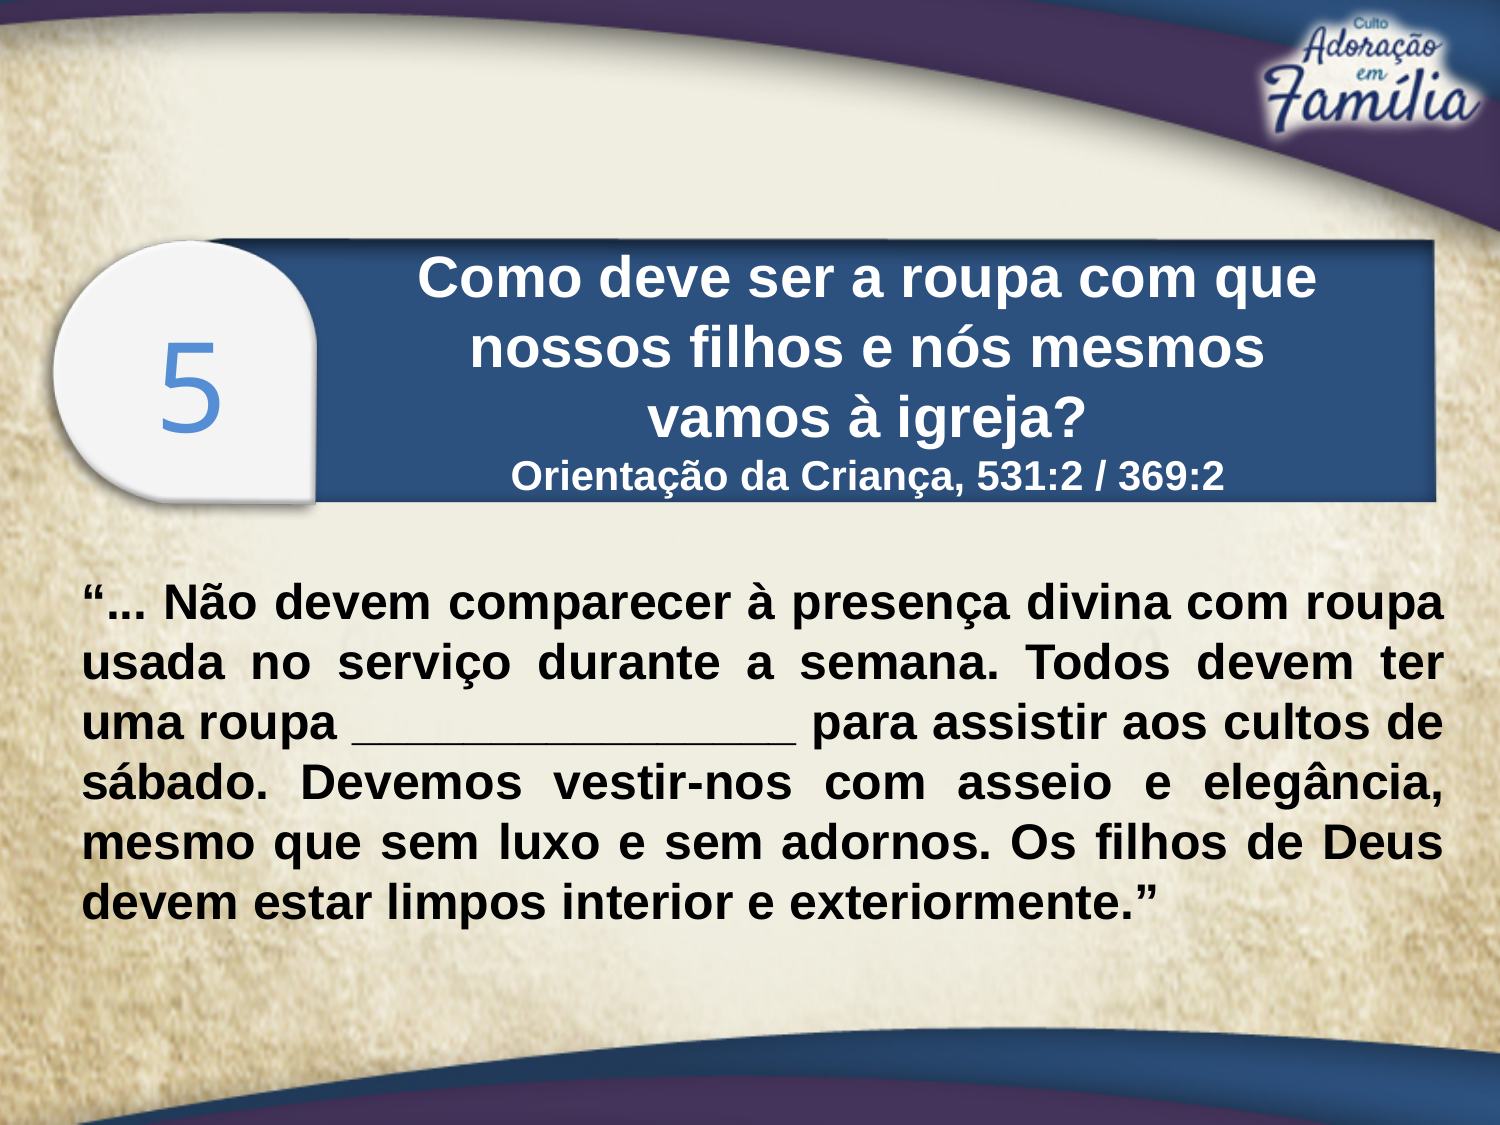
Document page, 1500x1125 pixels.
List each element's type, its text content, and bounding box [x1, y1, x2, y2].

picture [0, 563, 1500, 1125]
picture [0, 0, 1500, 160]
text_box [0, 160, 1500, 563]
text_box “... Não devem comparecer à presença divina com roupa usada no serviço durante a semana. Todos devem ter uma roupa ________________ para assistir aos cultos de sábado. Devemos vestir-nos com asseio e elegância, mesmo que sem luxo e sem adornos. Os filhos de Deus devem estar limpos interior e exteriormente.” [66, 574, 1461, 938]
